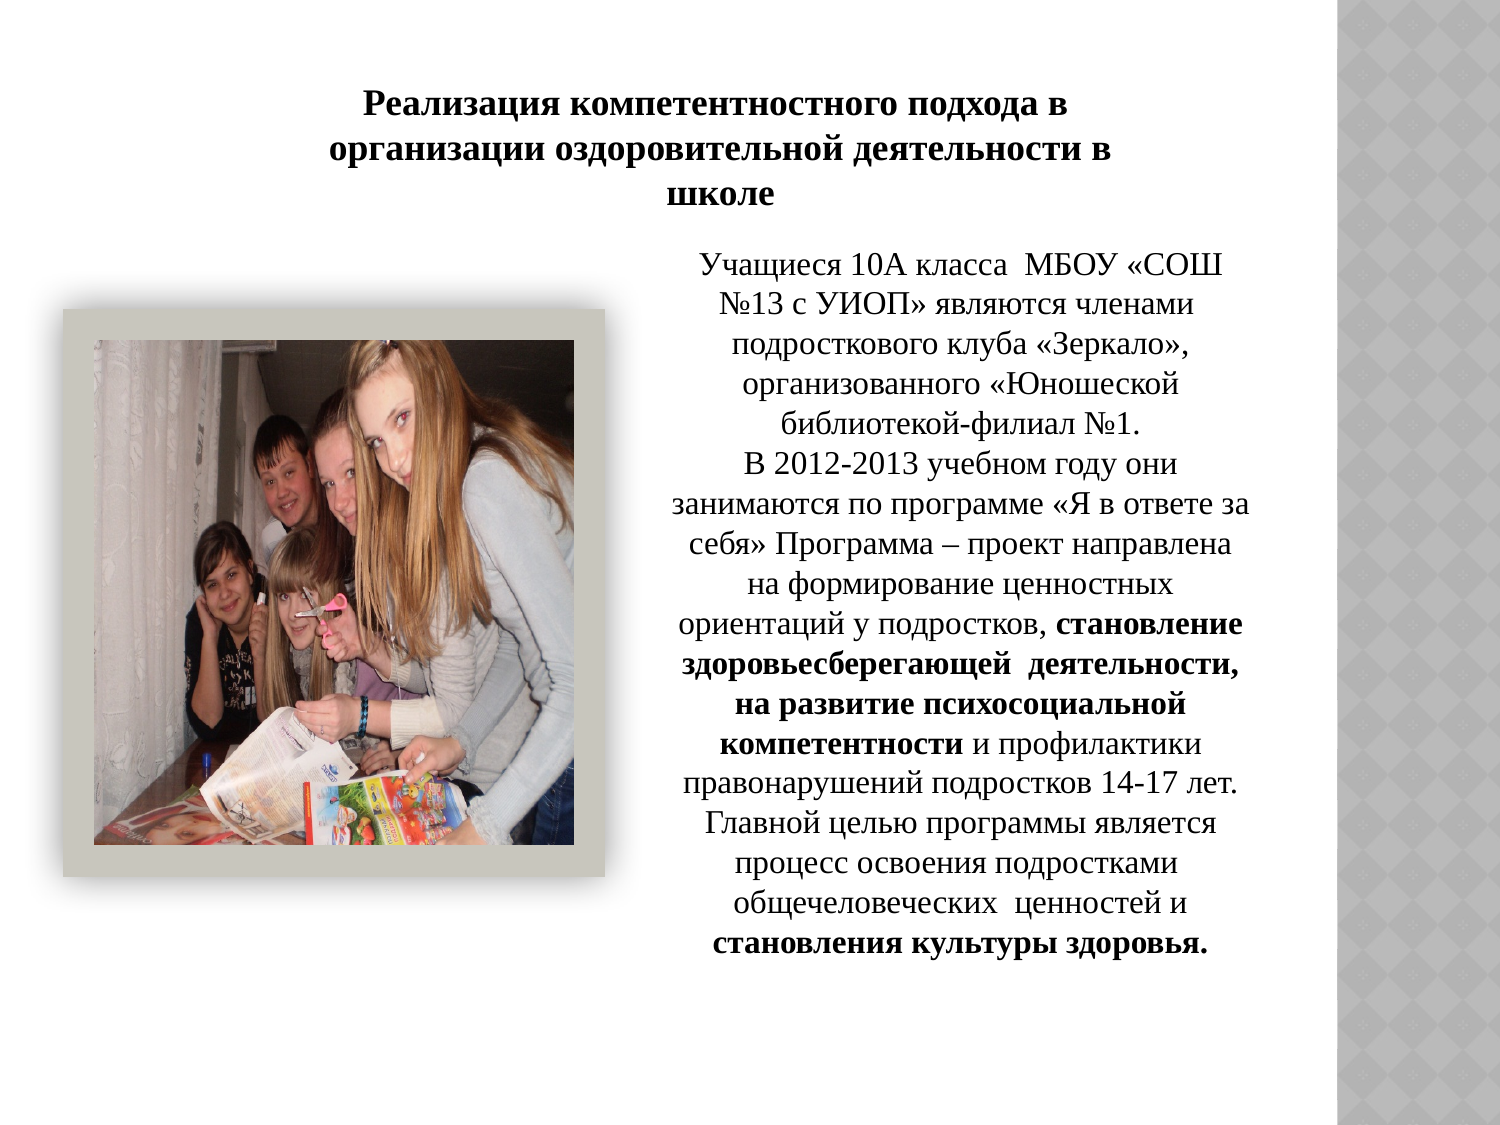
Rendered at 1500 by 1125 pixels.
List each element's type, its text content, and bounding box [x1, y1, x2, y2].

picture [93, 339, 575, 846]
text_box Учащиеся 10А класса МБОУ «СОШ №13 с УИОП» являются членами подросткового клуба «Зеркало», организованного «Юношеской библиотекой-филиал №1. В 2012-2013 учебном году они занимаются по программе «Я в ответе за себя» Программа – проект направлена на формирование ценностных ориентаций у подростков, становление здоровьесберегающей деятельности, на развитие психосоциальной компетентности и профилактики правонарушений подростков 14-17 лет. Главной целью программы является процесс освоения подростками общечеловеческих ценностей и становления культуры здоровья. [656, 234, 1266, 1013]
text_box Реализация компетентностного подхода в организации оздоровительной деятельности в школе [269, 70, 1172, 220]
